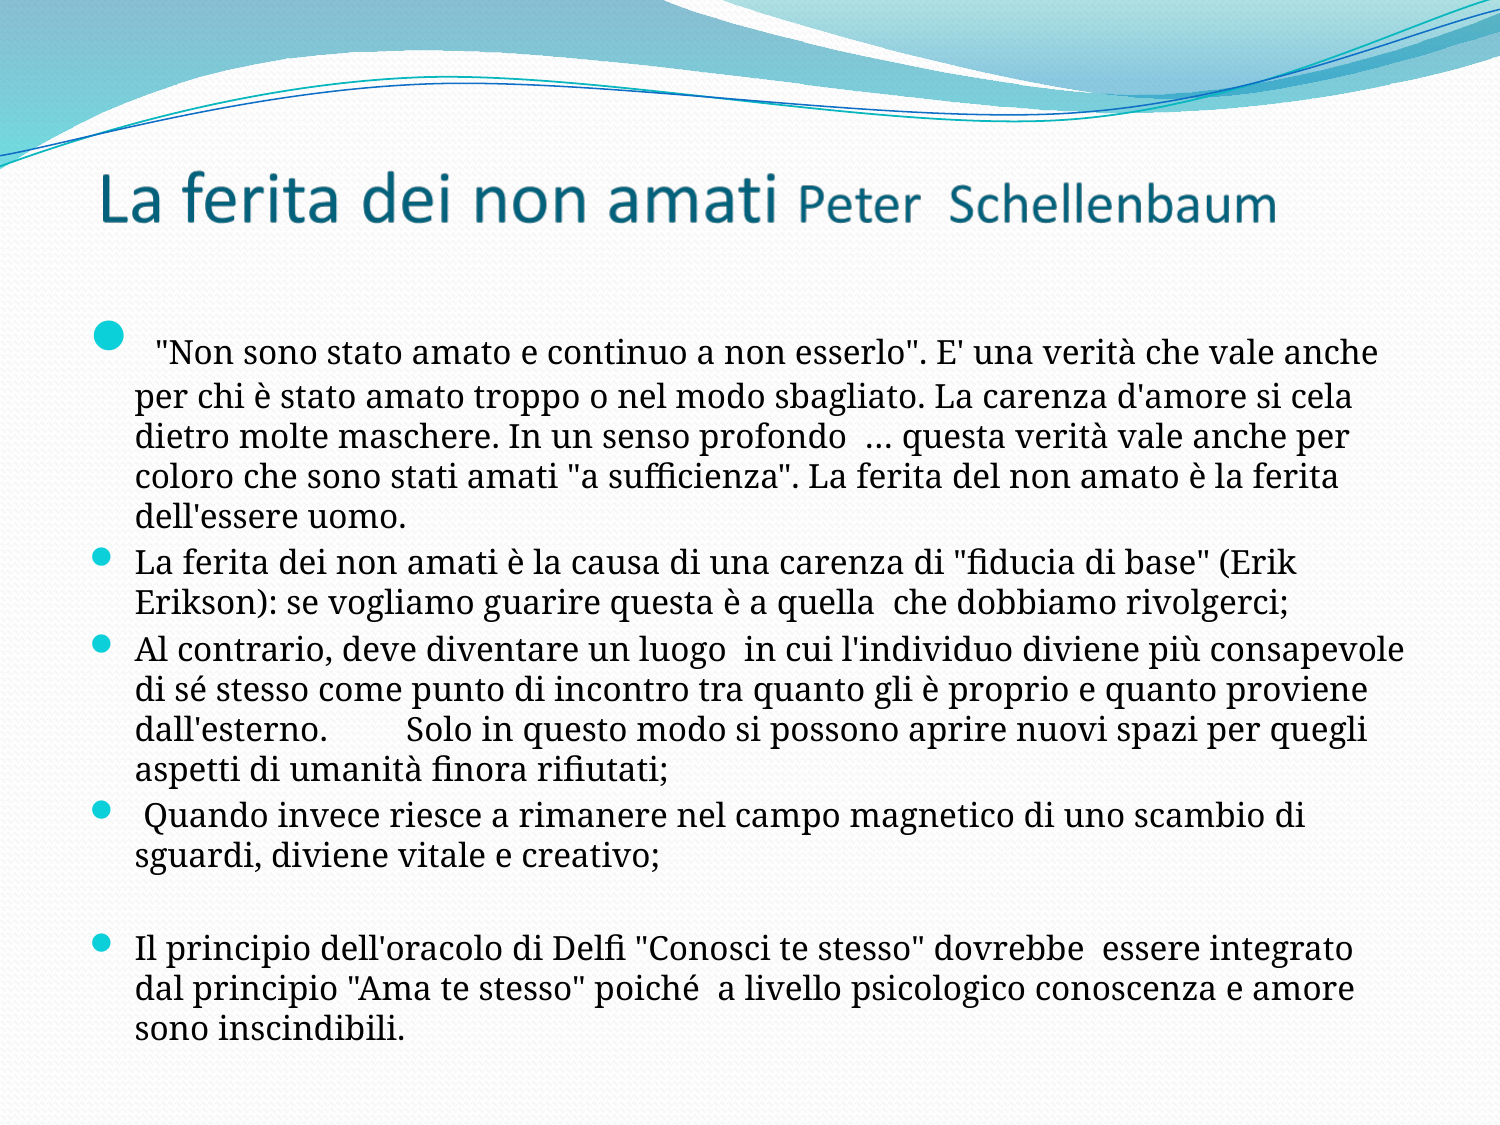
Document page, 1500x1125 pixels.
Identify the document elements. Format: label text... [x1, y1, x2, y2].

picture [51, 66, 1449, 288]
list "Non sono stato amato e continuo a non esserlo". E' una verità che vale anche per chi è stato amato troppo o nel modo sbagliato. La carenza d'amore si cela dietro molte maschere. In un senso profondo … questa verità vale anche per coloro che sono stati amati "a sufficienza". La ferita del non amato è la ferita dell'essere uomo. La ferita dei non amati è la causa di una carenza di "fiducia di base" (Erik Erikson): se vogliamo guarire questa è a quella che dobbiamo rivolgerci; Al contrario, deve diventare un luogo in cui l'individuo diviene più consapevole di sé stesso come punto di incontro tra quanto gli è proprio e quanto proviene dall'esterno. Solo in questo modo si possono aprire nuovi spazi per quegli aspetti di umanità finora rifiutati; Quando invece riesce a rimanere nel campo magnetico di uno scambio di sguardi, diviene vitale e creativo; Il principio dell'oracolo di Delfi "Conosci te stesso" dovrebbe essere integrato dal principio "Ama te stesso" poiché a livello psicologico conoscenza e amore sono inscindibili. [74, 302, 1425, 1023]
